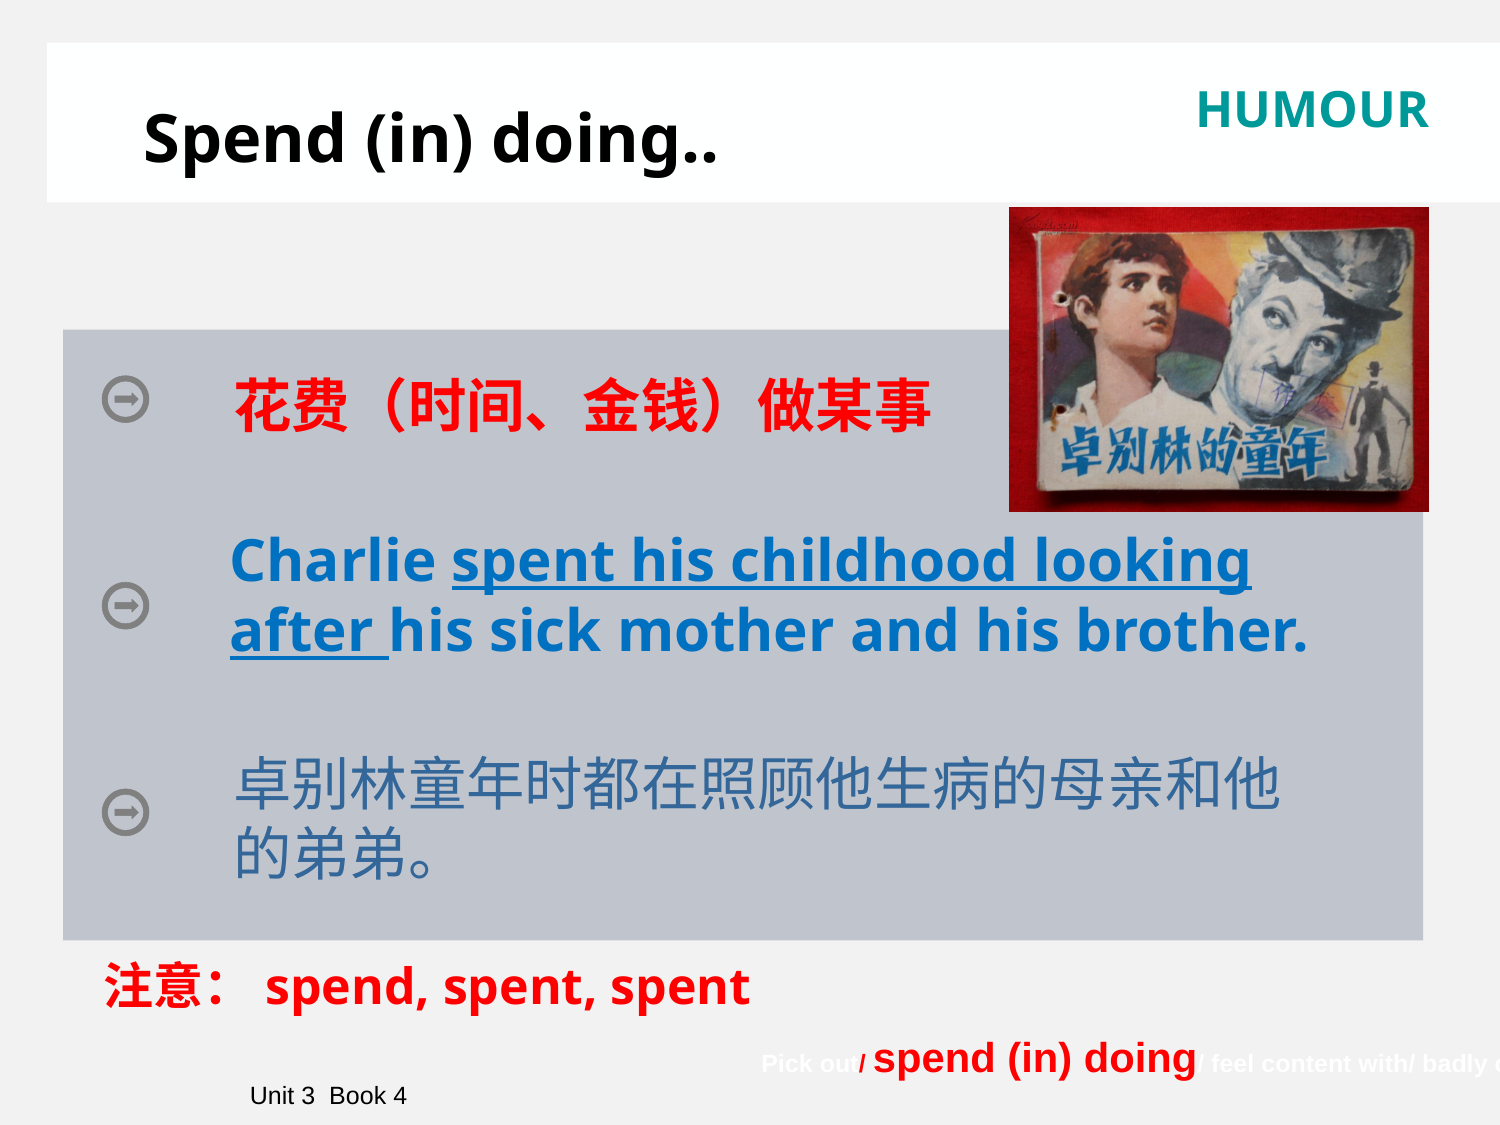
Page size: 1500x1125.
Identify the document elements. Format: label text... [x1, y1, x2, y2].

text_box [101, 581, 150, 630]
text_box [101, 788, 150, 837]
text_box 卓别林童年时都在照顾他生病的母亲和他的弟弟。 [218, 739, 1329, 895]
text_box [101, 375, 150, 423]
picture [1009, 207, 1429, 513]
text_box Charlie spent his childhood looking after his sick mother and his brother. [64, 515, 1378, 670]
text_box Spend (in) doing.. [7, 87, 857, 183]
text_box 花费（时间、金钱）做某事 [218, 362, 1004, 447]
text_box Pick out/ spend (in) doing/ feel content with/ badly off [183, 1034, 1500, 1081]
text_box 注意：spend, spent, spent [88, 947, 767, 1023]
text_box [61, 328, 1425, 942]
